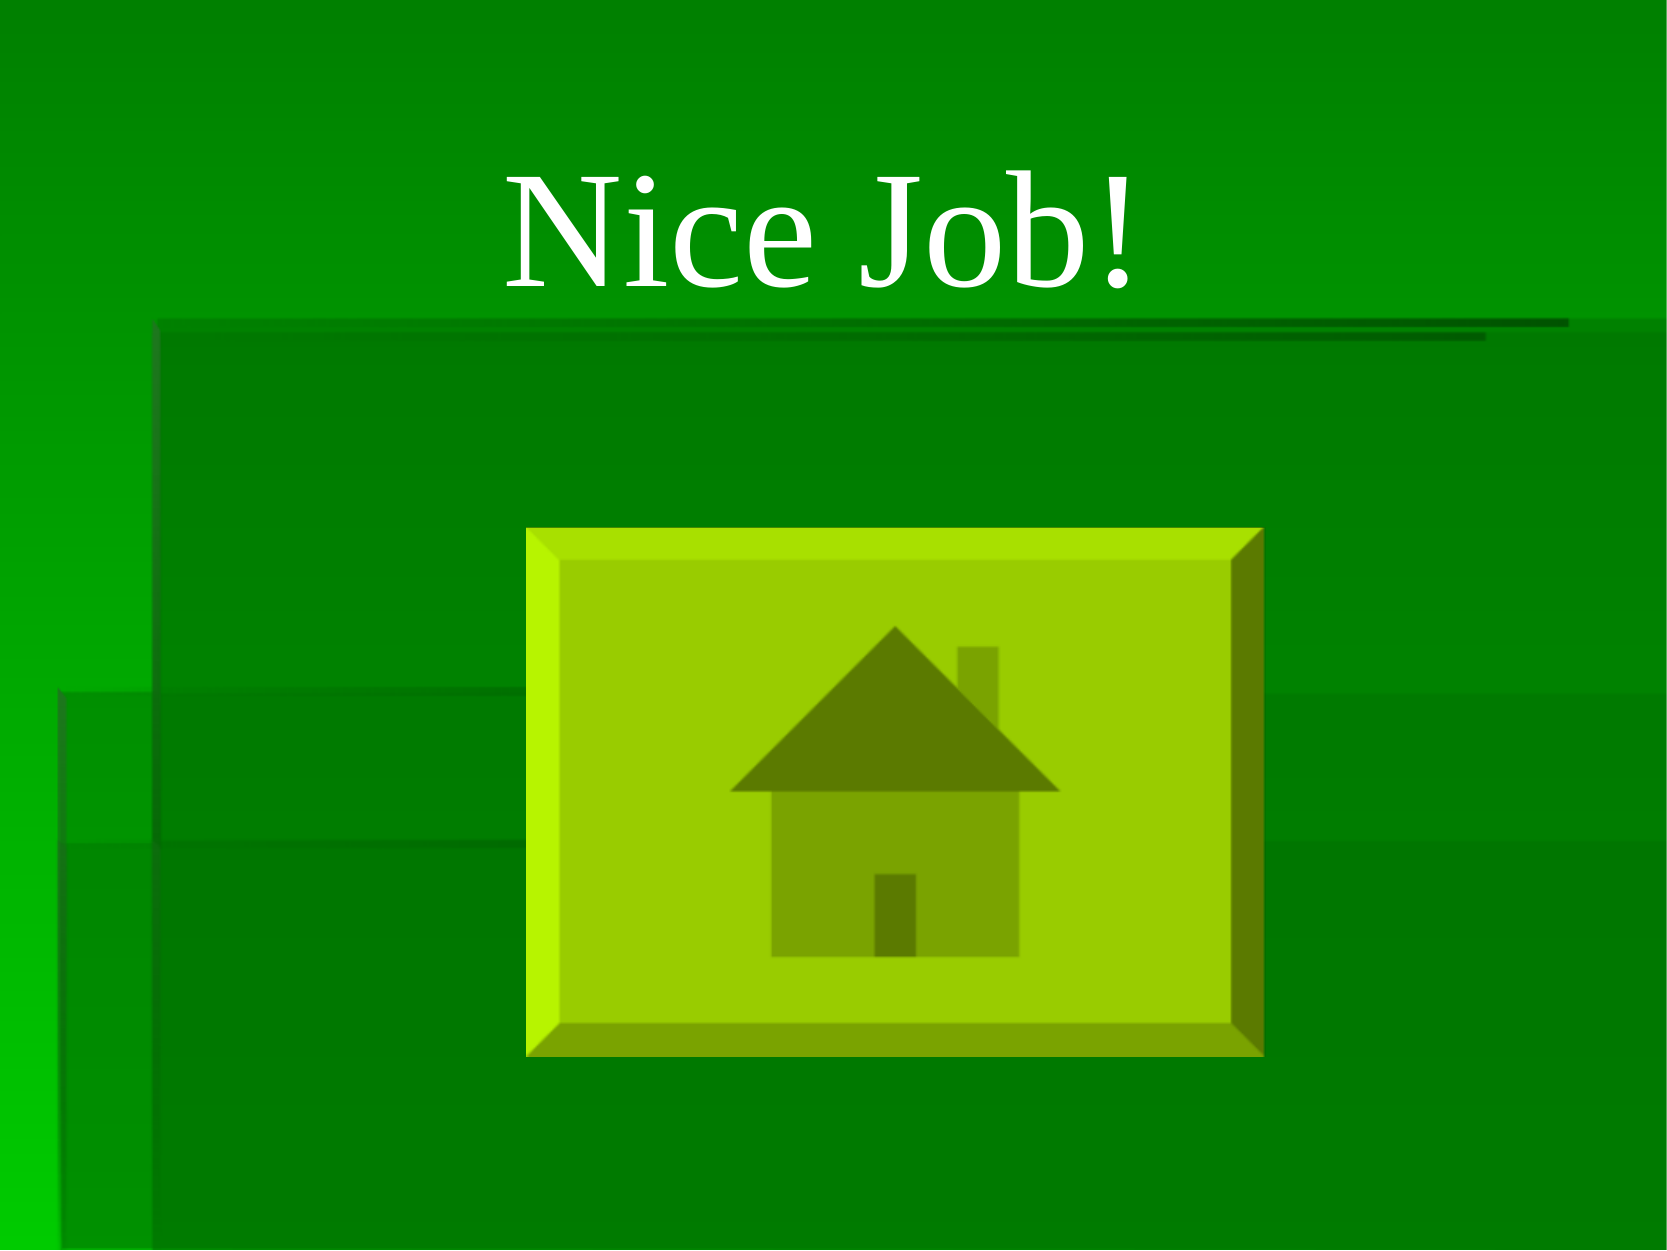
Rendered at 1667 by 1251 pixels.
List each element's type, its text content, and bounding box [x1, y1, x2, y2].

picture [0, 0, 1667, 1250]
text_box Nice Job! [295, 112, 1396, 328]
